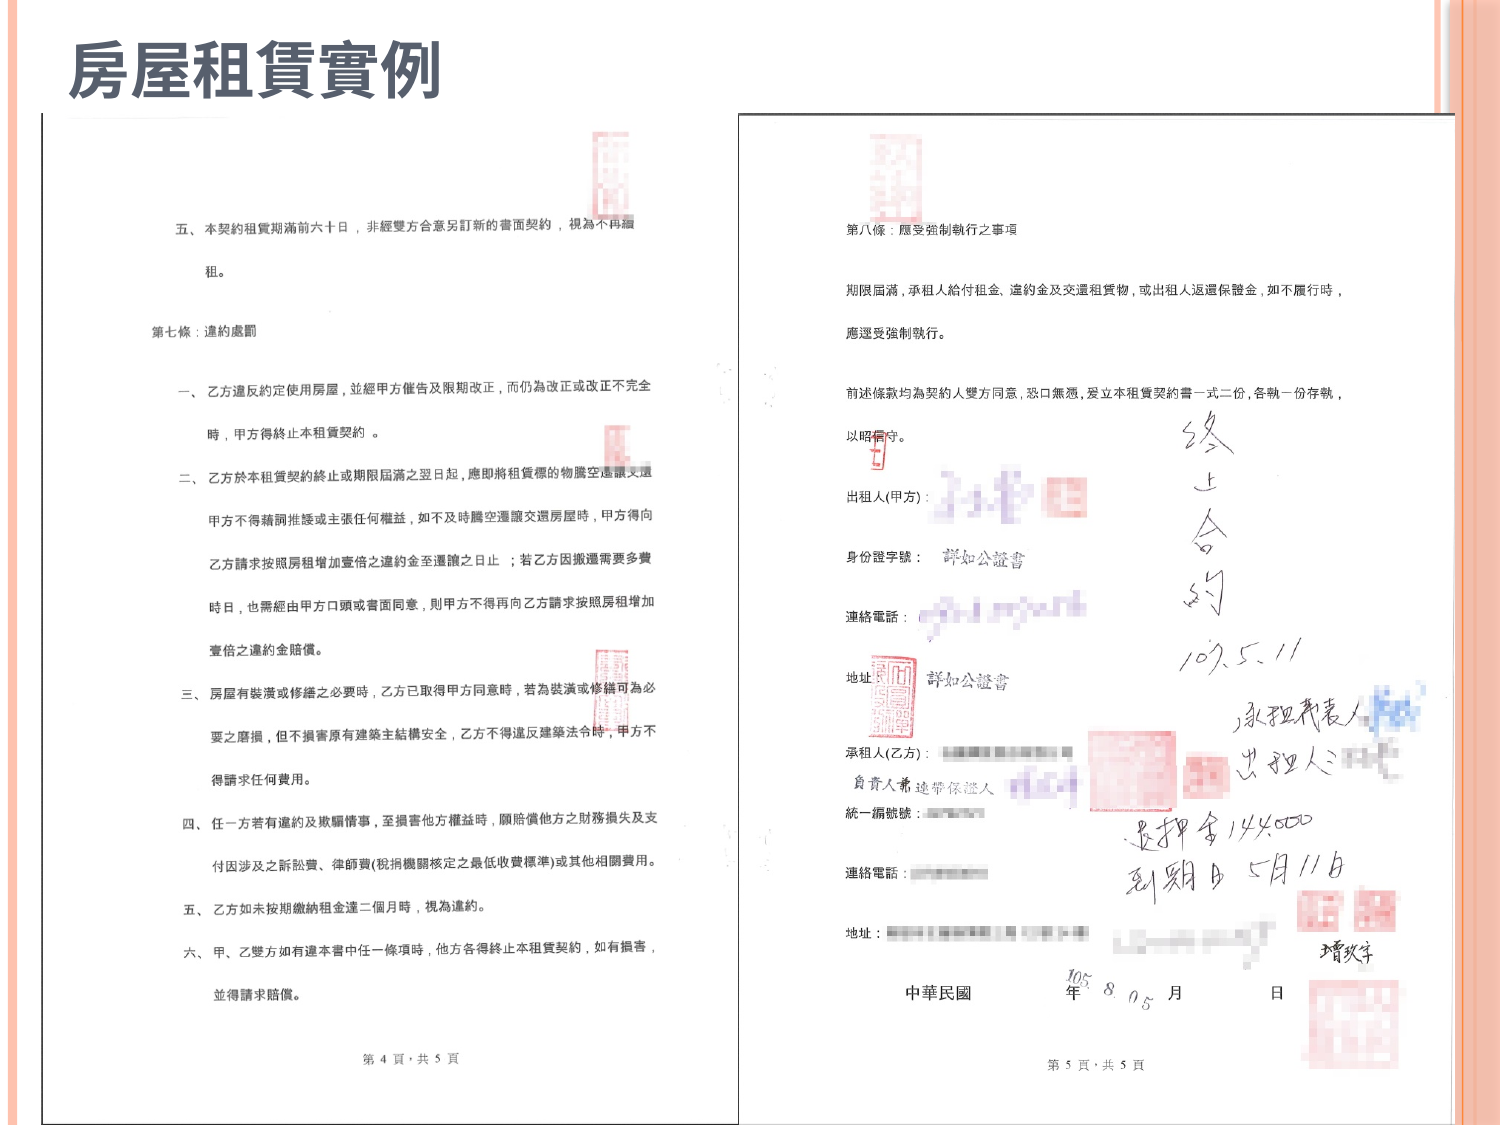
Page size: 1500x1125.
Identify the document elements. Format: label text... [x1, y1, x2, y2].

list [40, 113, 734, 1125]
picture [737, 113, 1455, 1125]
title 房屋租賃實例 [53, 4, 1279, 110]
